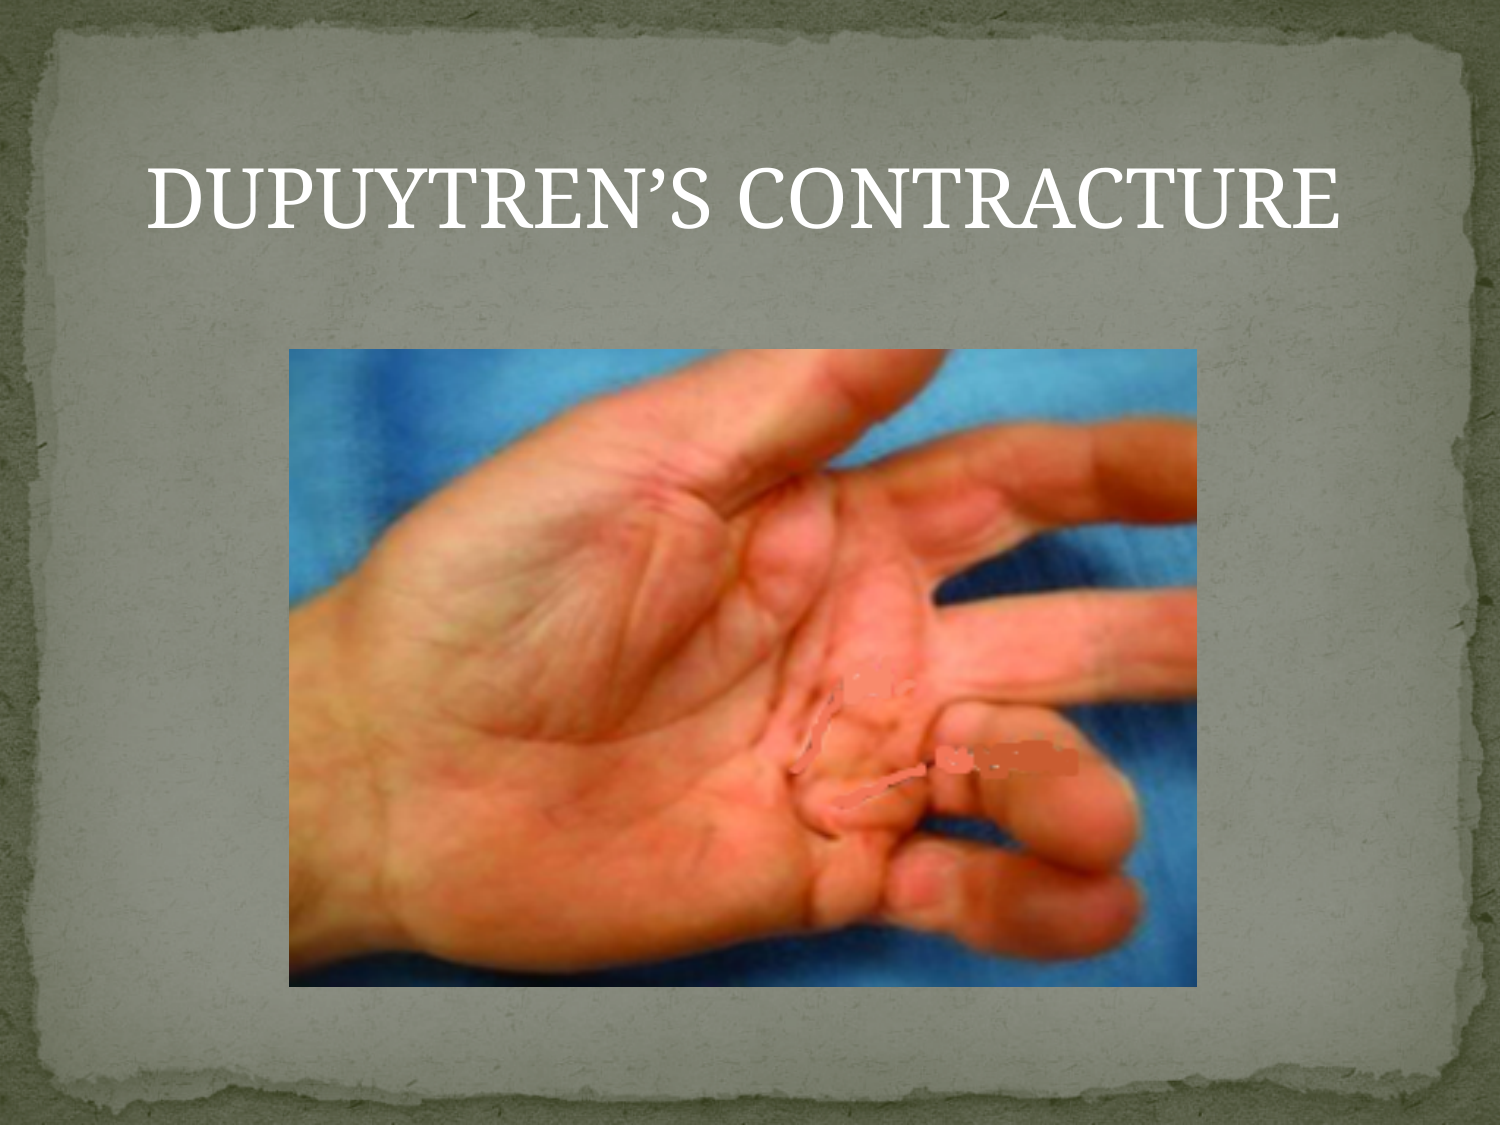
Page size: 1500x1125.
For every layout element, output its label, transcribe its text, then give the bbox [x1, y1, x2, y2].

list DUPUYTREN’S CONTRACTURE [29, 137, 1459, 338]
picture [289, 349, 1199, 988]
